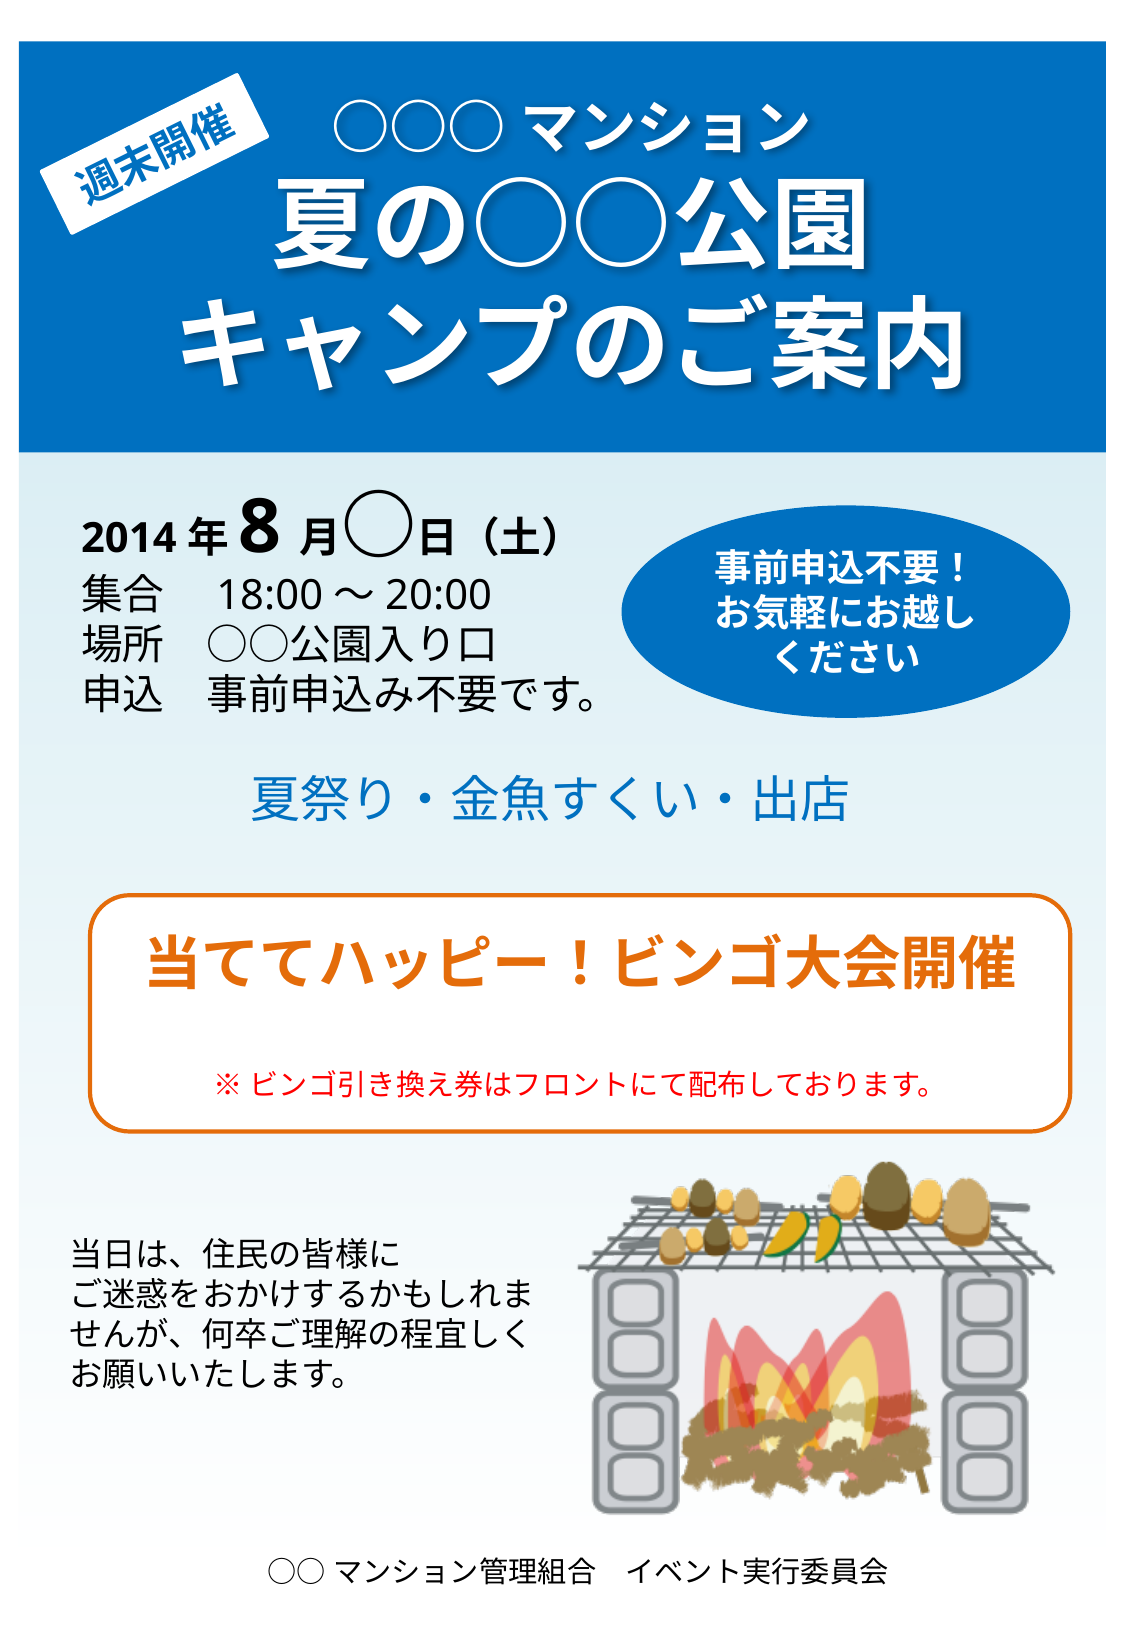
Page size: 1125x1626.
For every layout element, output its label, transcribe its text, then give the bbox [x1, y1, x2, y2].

text_box 2014年8月○日（土） 集合 18:00～20:00 場所 ○○公園入り口 申込 事前申込み不要です。 夏祭り・金魚すくい・出店 [66, 470, 1035, 835]
text_box 当日は、住民の皆様に ご迷惑をおかけするかもしれませんが、何卒ご理解の程宜しくお願いいたします。 [54, 1226, 545, 1401]
text_box 事前申込不要！ お気軽にお越しください [619, 503, 1073, 720]
text_box [17, 39, 1108, 454]
text_box ○○マンション管理組合 イベント実行委員会 [86, 1545, 1071, 1596]
text_box [17, 454, 1108, 1564]
text_box 週末開催 [39, 73, 269, 235]
text_box ○○○マンション 夏の○○公園 キャンプのご案内 [158, 82, 985, 408]
picture [550, 1142, 1103, 1563]
text_box 当ててハッピー！ビンゴ大会開催 ※ビンゴ引き換え券はフロントにて配布しております。 [87, 893, 1073, 1134]
